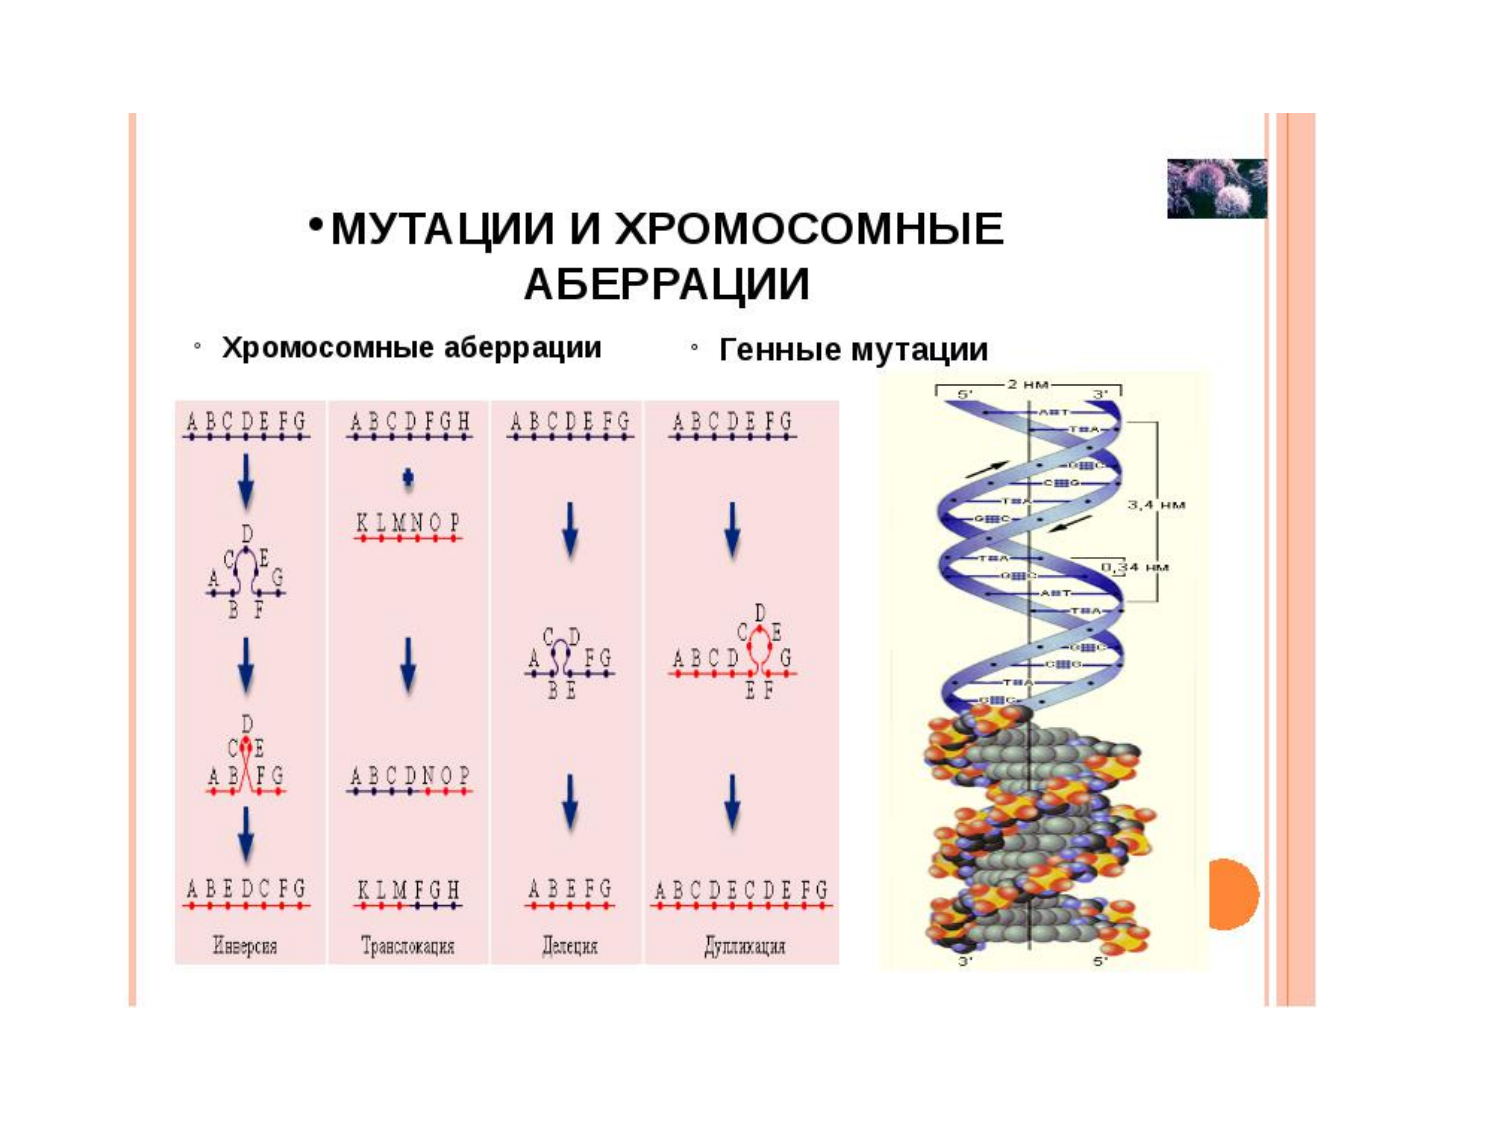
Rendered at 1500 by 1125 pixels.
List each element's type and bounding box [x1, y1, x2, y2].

picture [123, 113, 1318, 1009]
